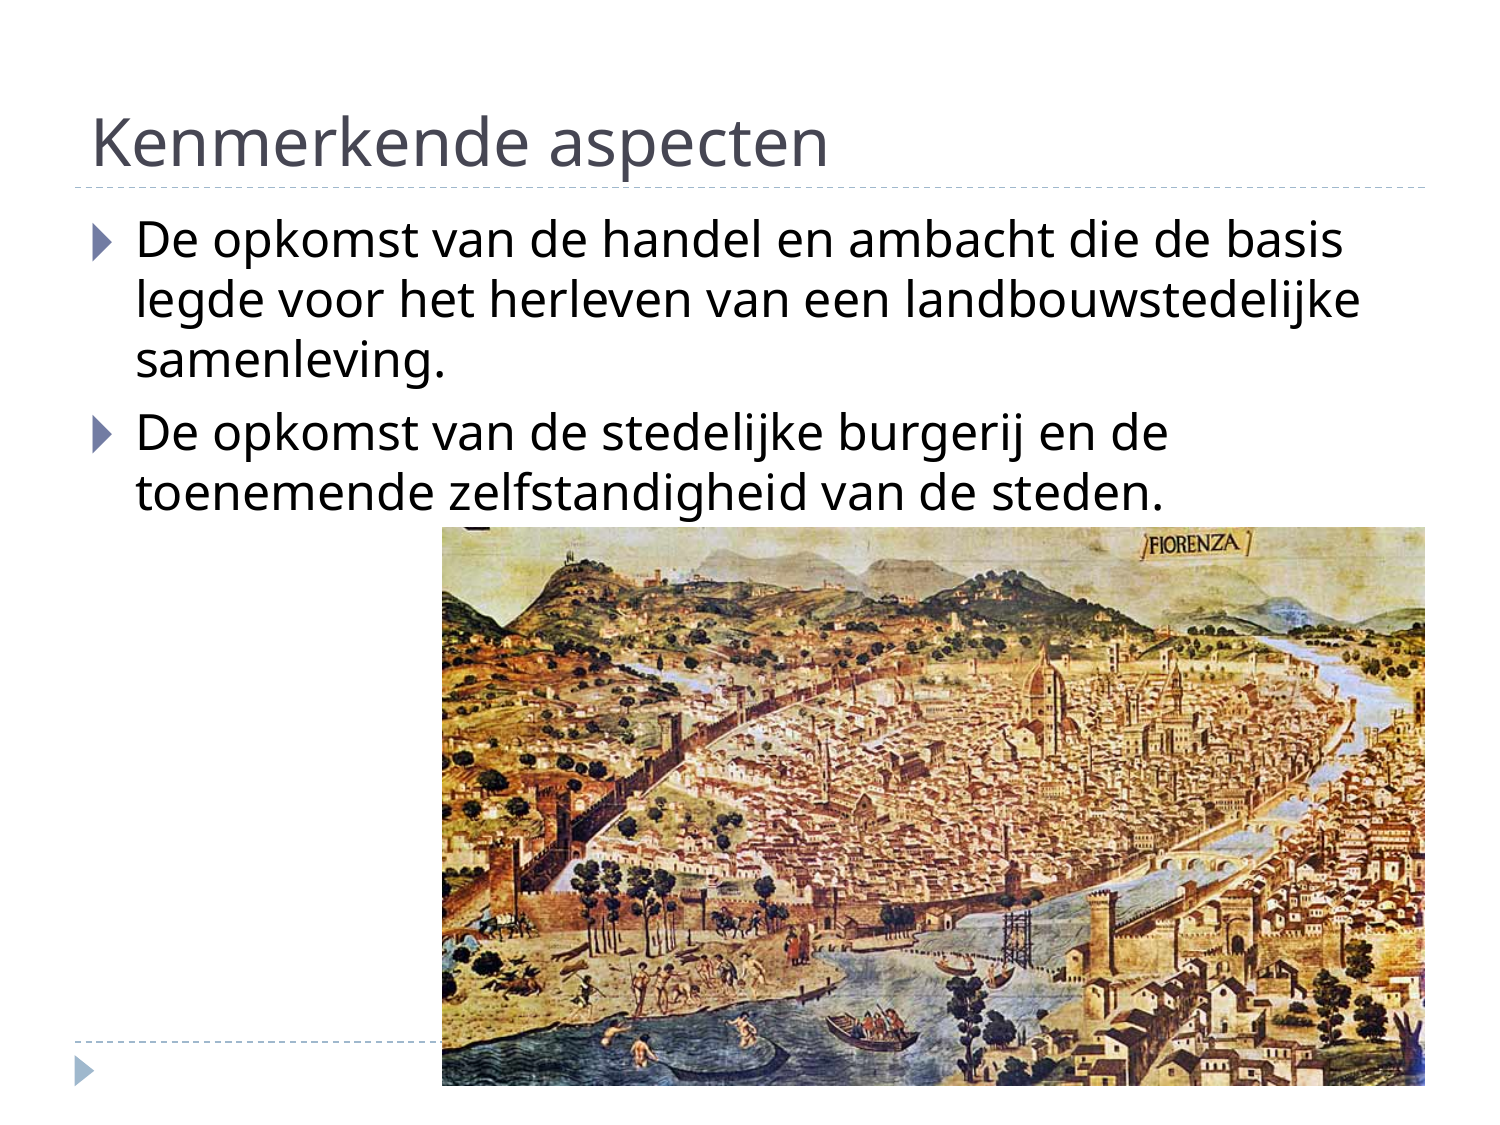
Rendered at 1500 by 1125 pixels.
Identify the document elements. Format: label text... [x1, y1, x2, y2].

list De opkomst van de handel en ambacht die de basis legde voor het herleven van een landbouwstedelijke samenleving. De opkomst van de stedelijke burgerij en de toenemende zelfstandigheid van de steden. [75, 200, 1425, 1010]
picture [442, 526, 1425, 1087]
title Kenmerkende aspecten [75, 24, 1425, 188]
